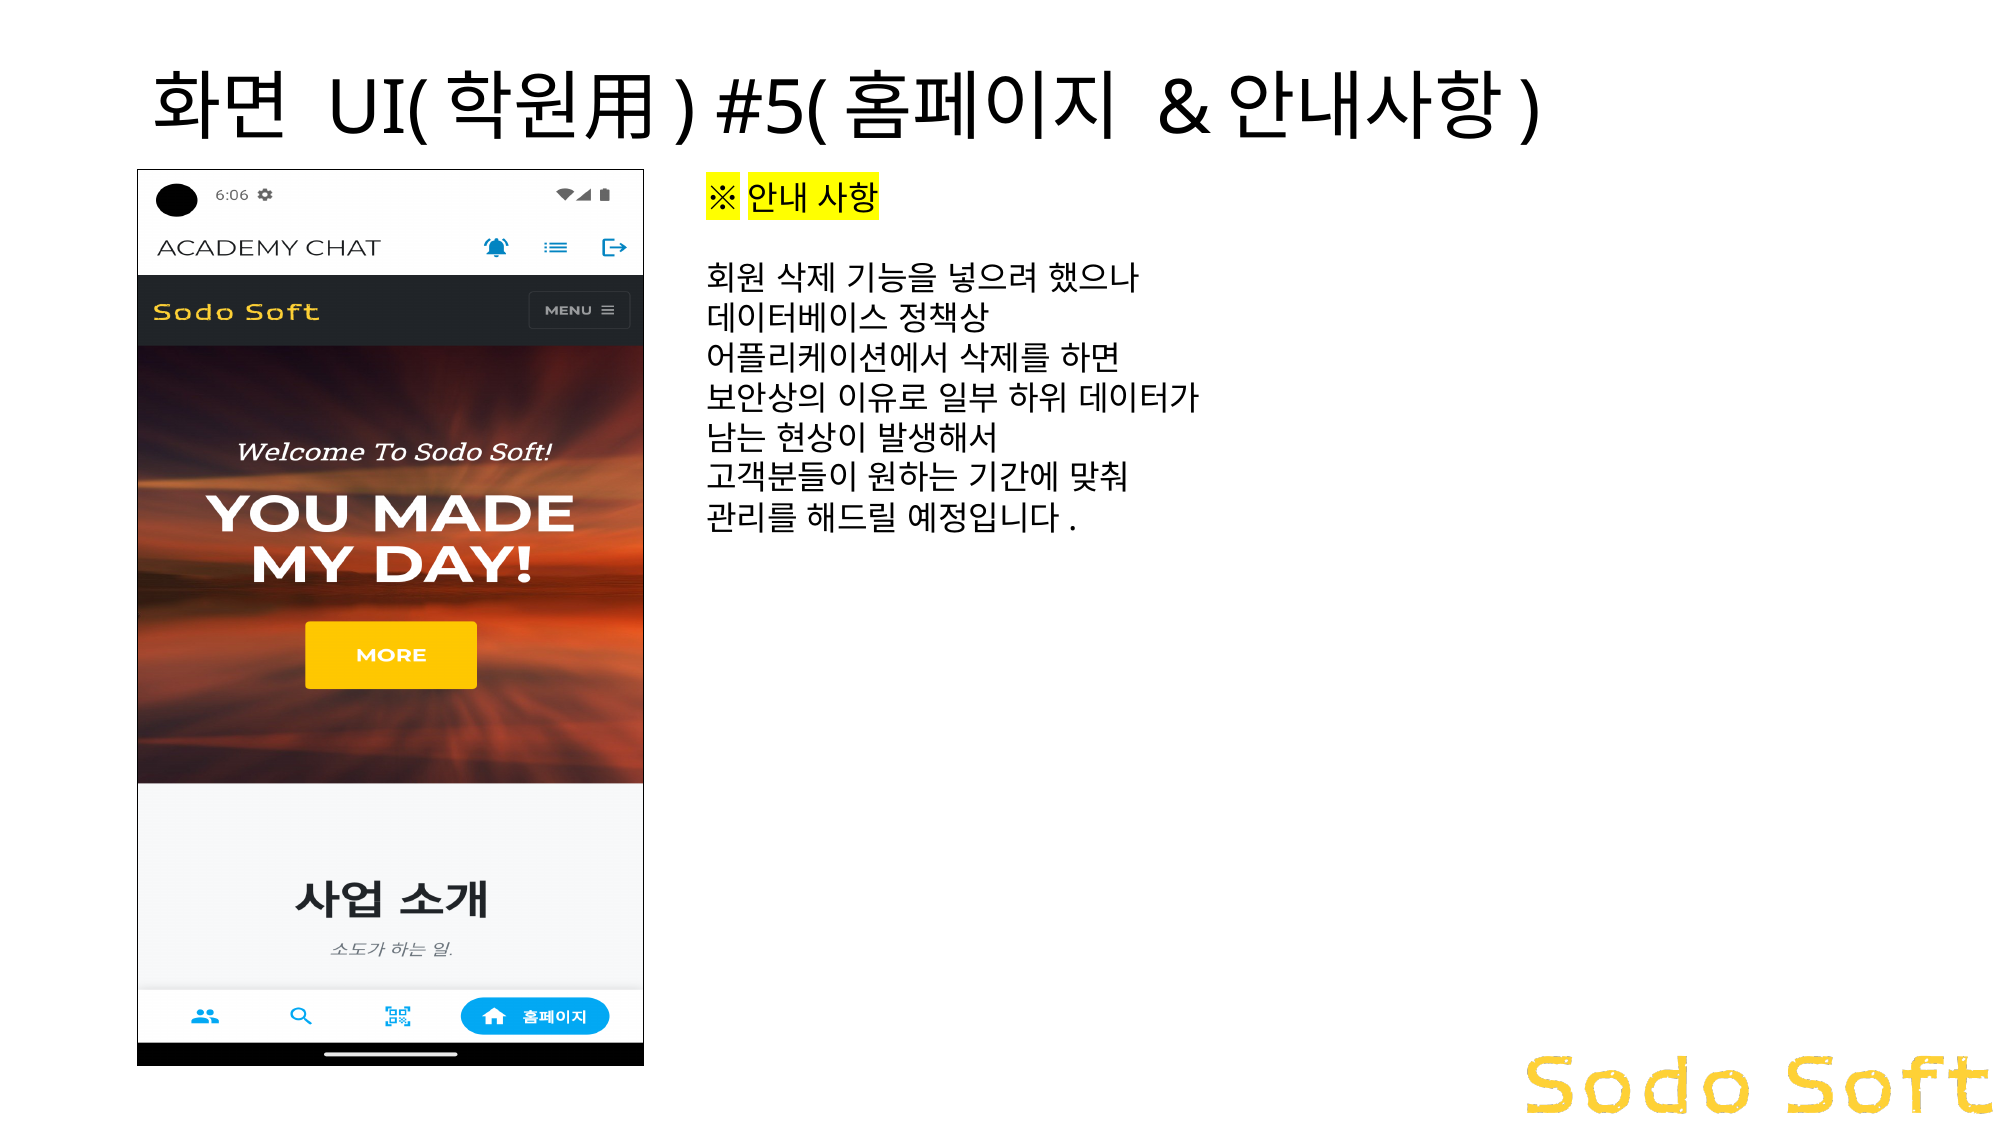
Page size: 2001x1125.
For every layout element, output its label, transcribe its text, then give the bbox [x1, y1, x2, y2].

text_box ※안내 사항 회원 삭제 기능을 넣으려 했으나 데이터베이스 정책상 어플리케이션에서 삭제를 하면 보안상의 이유로 일부 하위 데이터가 남는 현상이 발생해서 고객분들이 원하는 기간에 맞춰 관리를 해드릴 예정입니다. [691, 169, 1381, 544]
picture [1521, 1041, 2000, 1125]
picture [137, 169, 644, 1066]
title 화면 UI(학원用) #5(홈페이지 &안내사항) [137, 59, 1863, 158]
